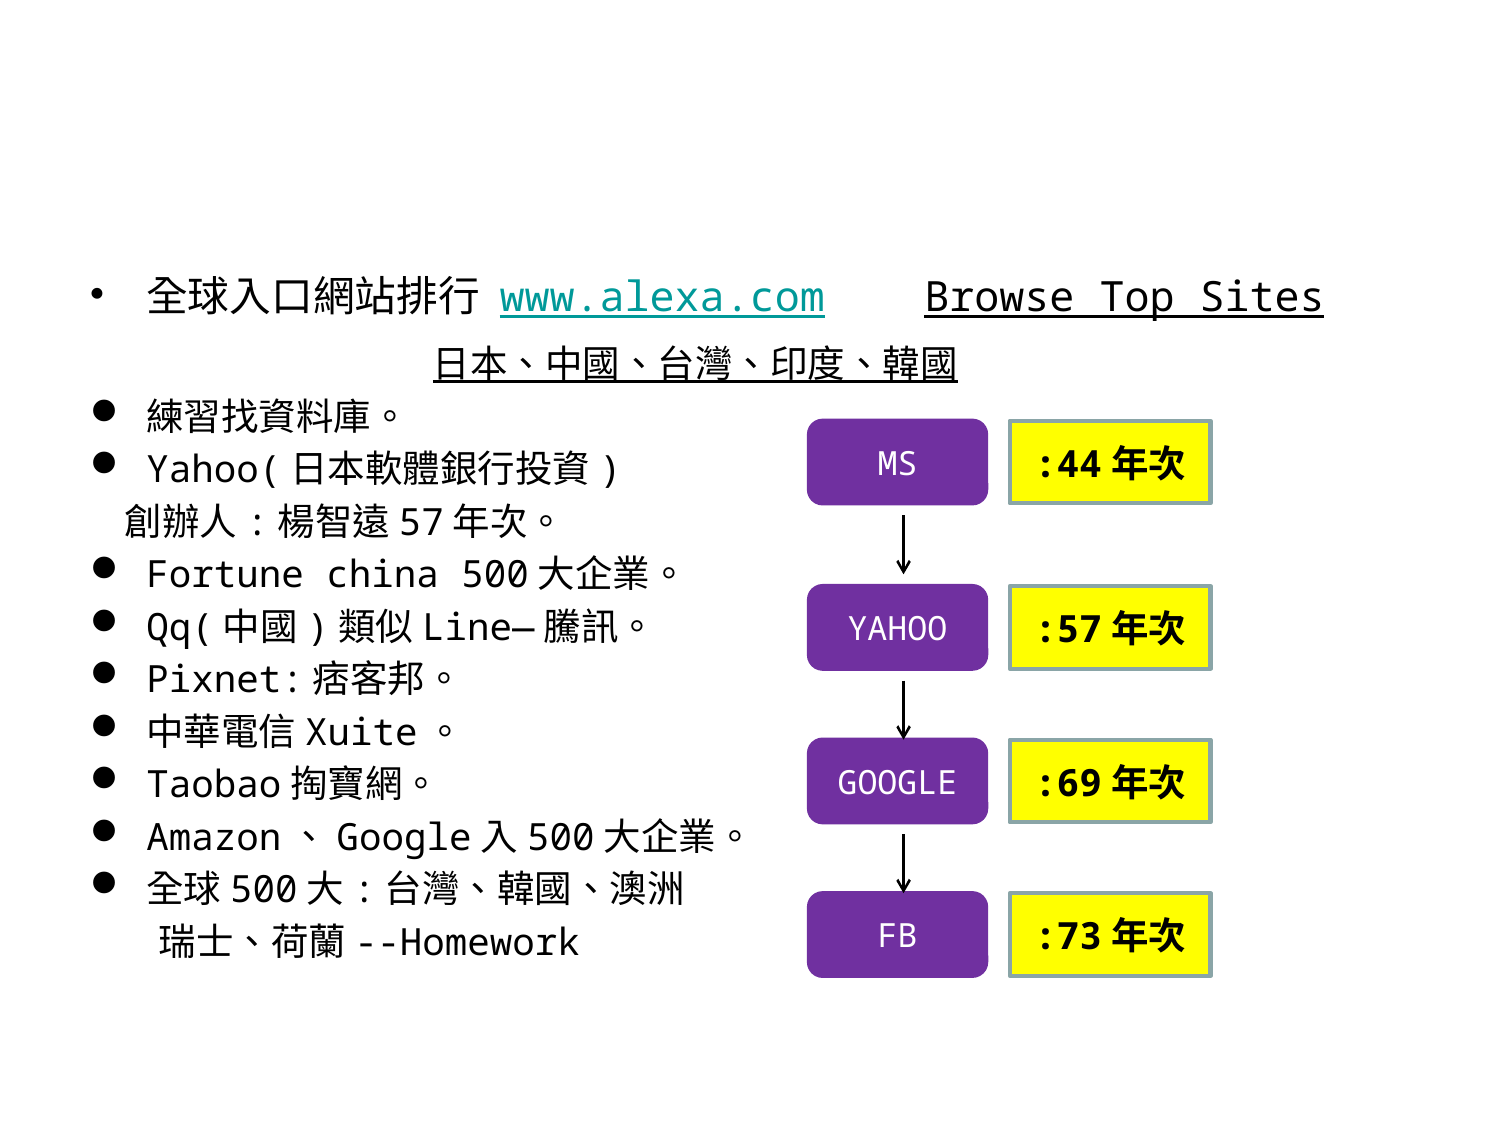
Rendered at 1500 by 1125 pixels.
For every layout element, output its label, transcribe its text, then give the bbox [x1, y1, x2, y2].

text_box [808, 420, 1211, 977]
list 全球入口網站排行 www.alexa.com Browse Top Sites 日本、中國、台灣、印度、韓國 練習找資料庫。 Yahoo(日本軟體銀行投資) 創辦人:楊智遠57年次。 Fortune china 500大企業。 Qq(中國)類似Line—騰訊。 Pixnet:痞客邦。 中華電信Xuite。 Taobao掏寶網。 Amazon、Google入500大企業。 全球500大:台灣、韓國、澳洲 瑞士、荷蘭--Homework [74, 262, 1426, 1006]
